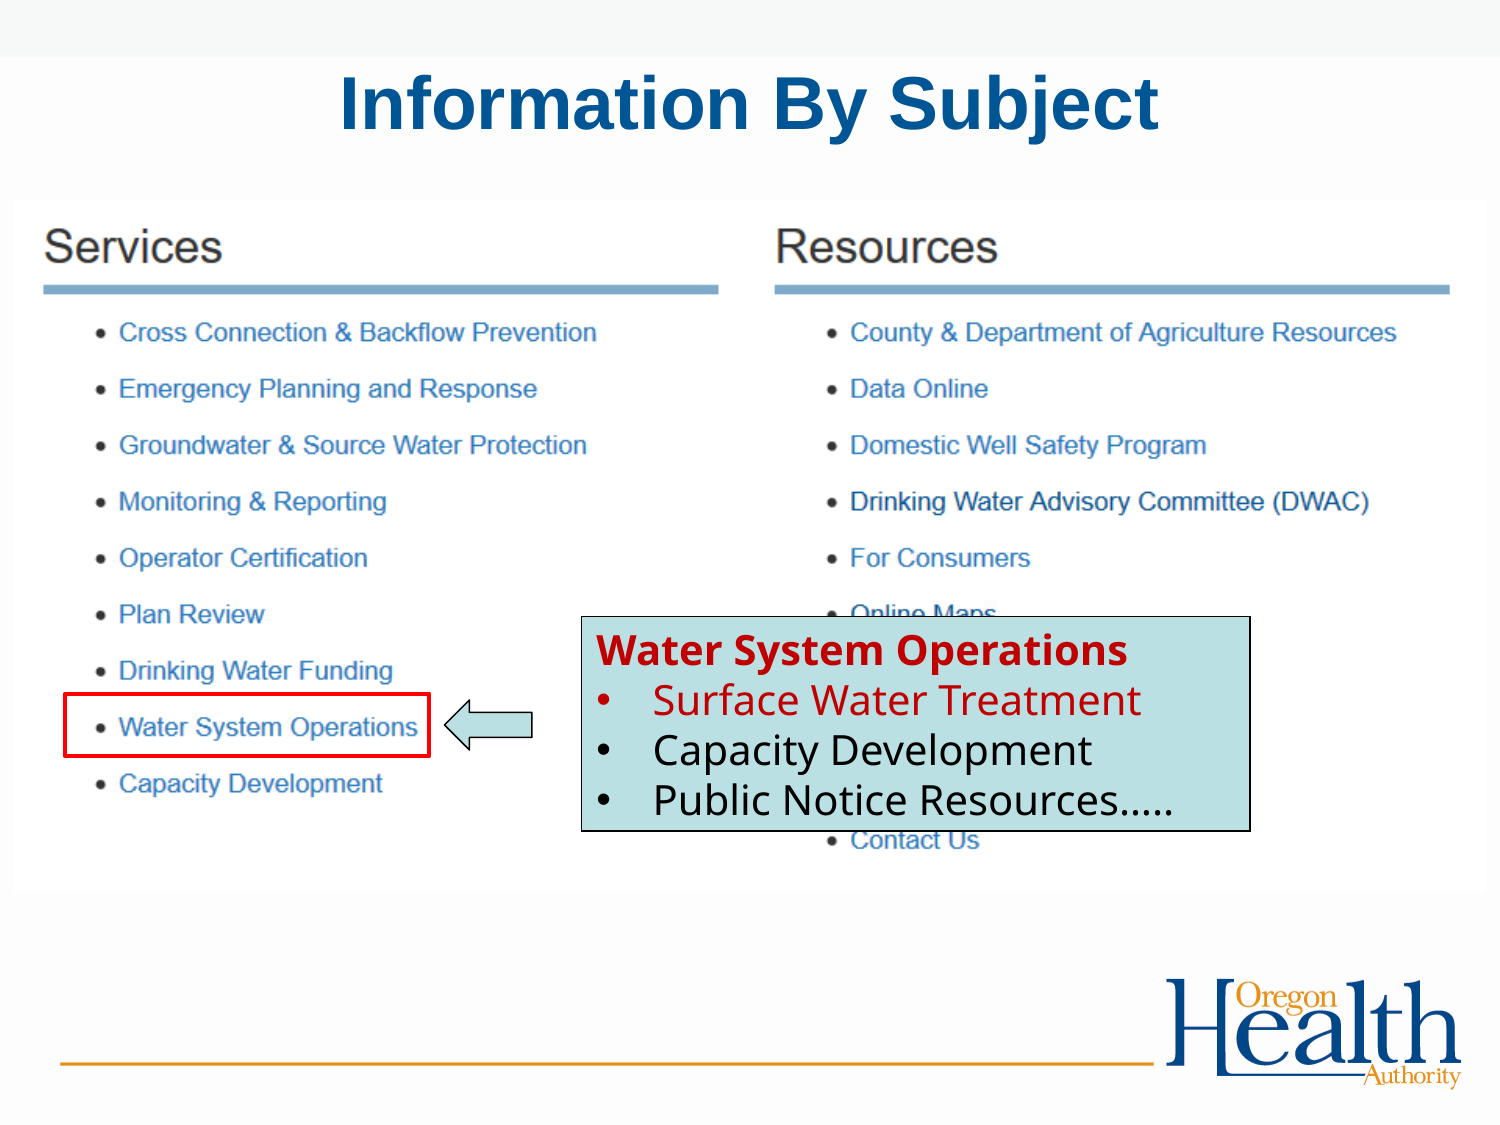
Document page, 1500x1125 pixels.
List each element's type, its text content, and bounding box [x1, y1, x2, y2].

title Information By Subject [75, 0, 1425, 198]
picture [0, 0, 1500, 1125]
